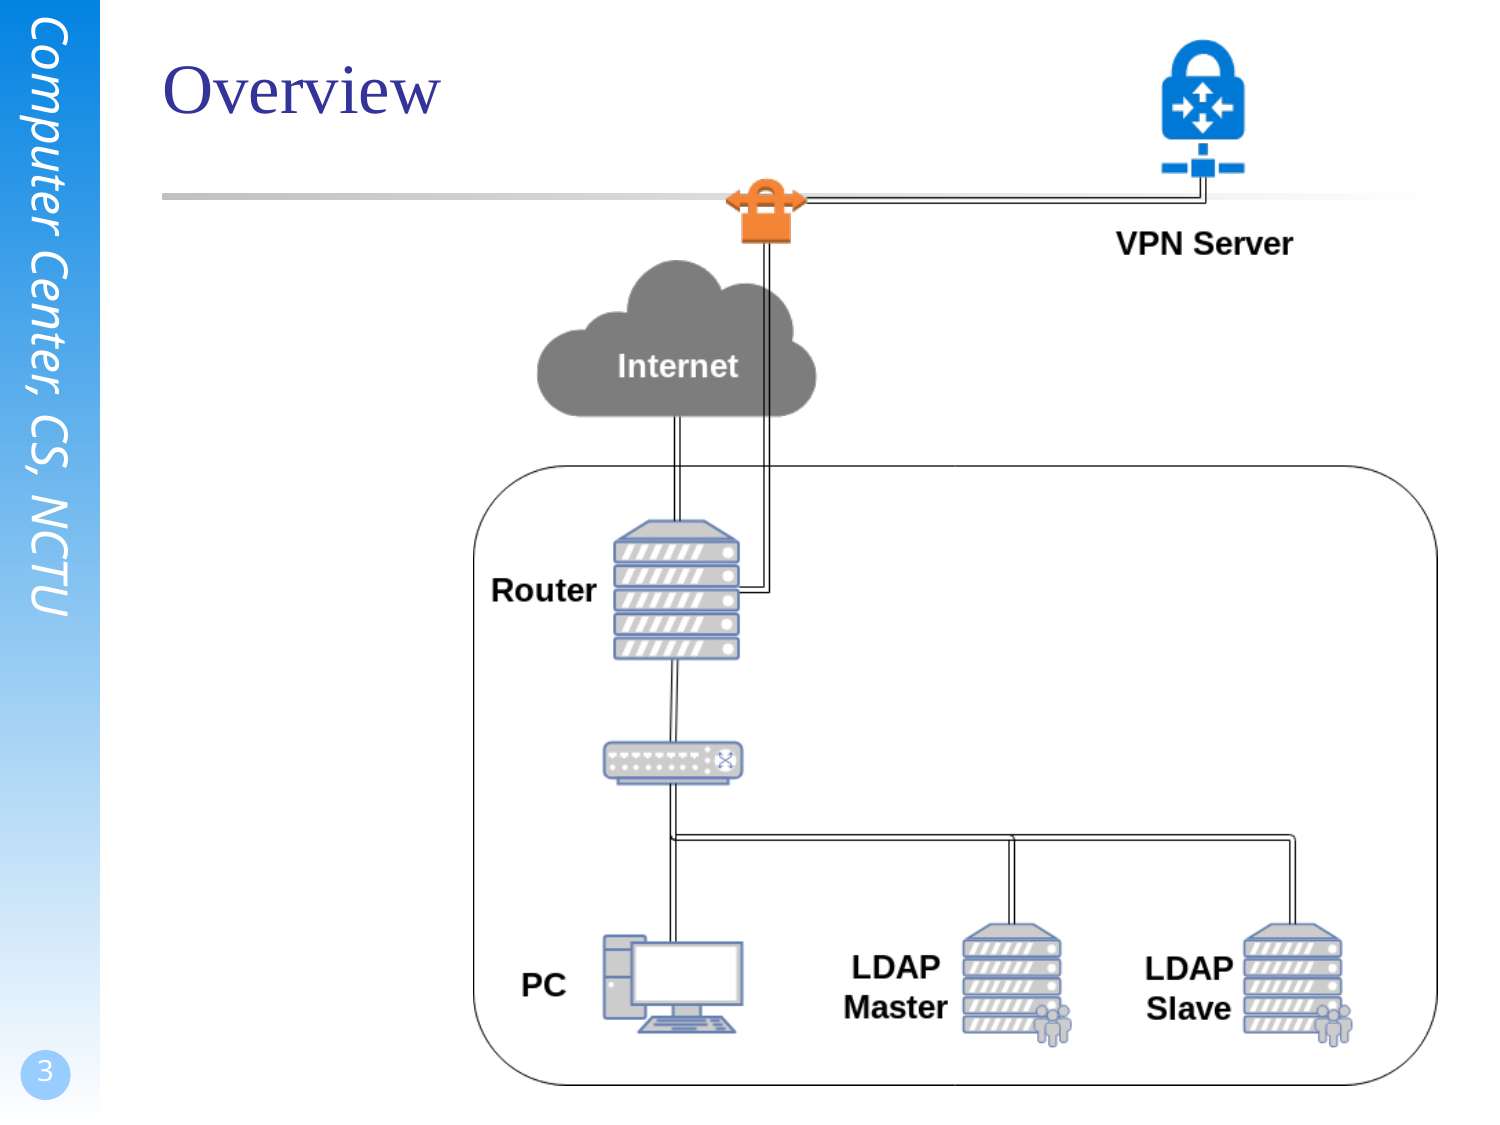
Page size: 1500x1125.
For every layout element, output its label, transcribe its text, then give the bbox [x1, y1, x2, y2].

picture [473, 39, 1438, 1086]
title Overview [162, 42, 469, 231]
